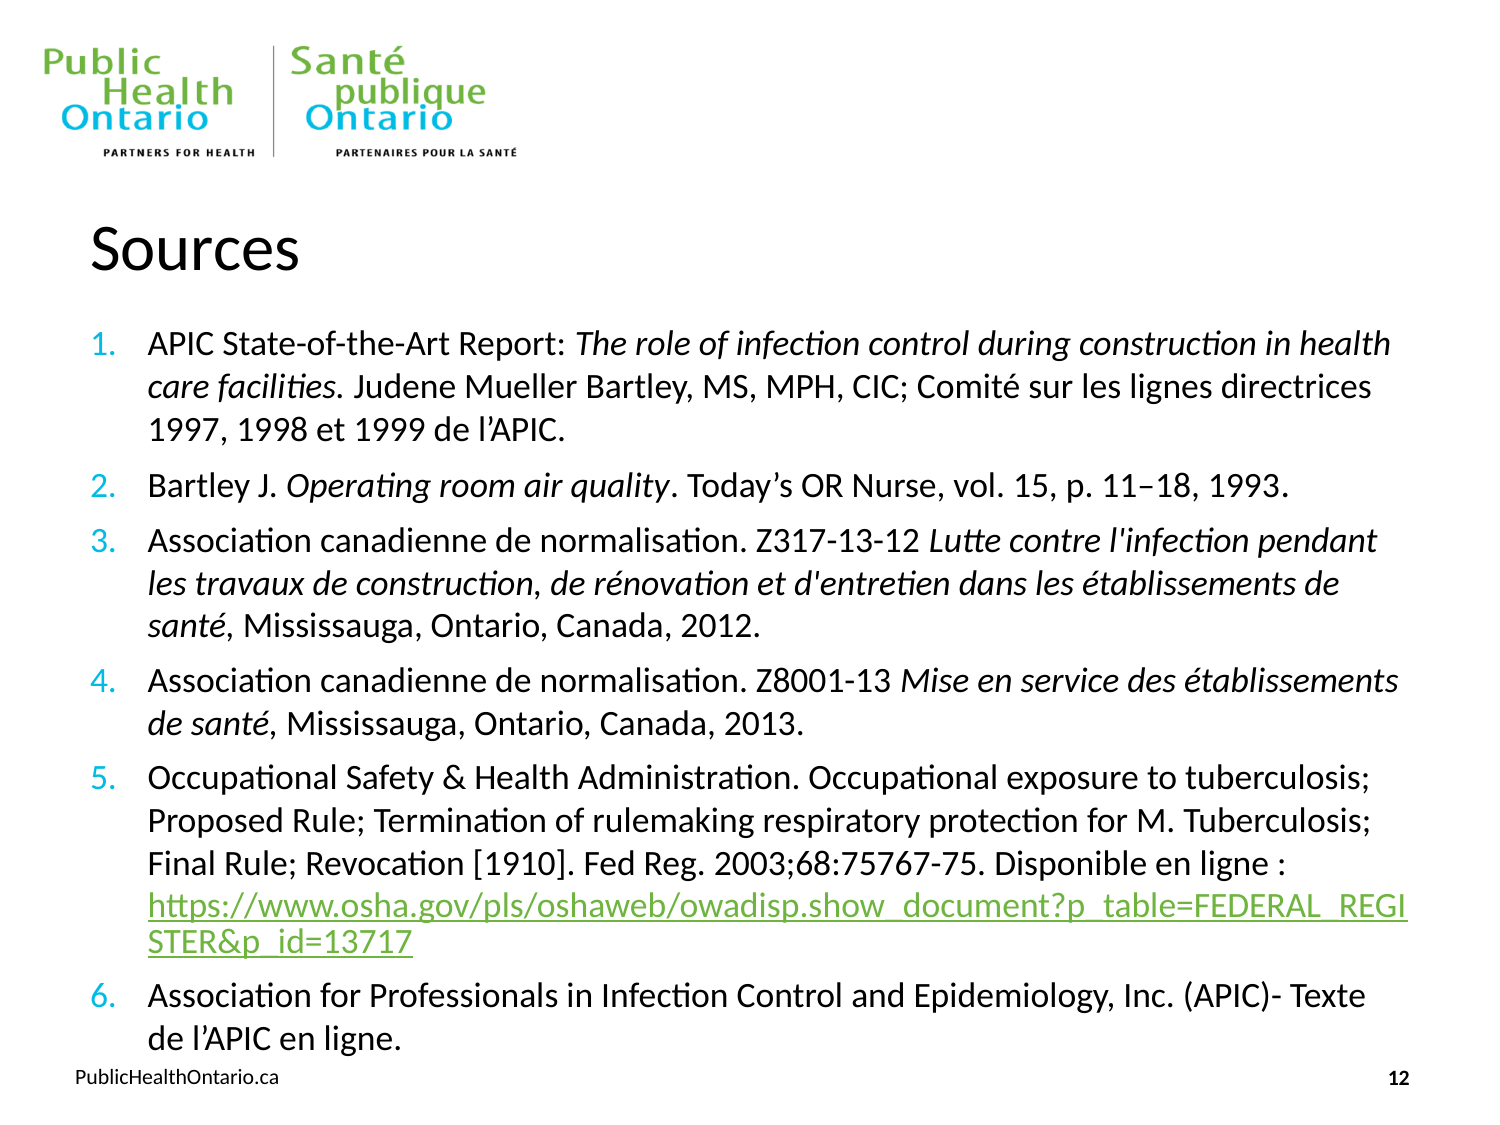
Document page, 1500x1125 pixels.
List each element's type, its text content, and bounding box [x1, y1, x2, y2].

picture [37, 37, 525, 165]
slide_number 12 [1287, 1057, 1425, 1096]
list APIC State-of-the-Art Report: The role of infection control during construction in health care facilities. Judene Mueller Bartley, MS, MPH, CIC; Comité sur les lignes directrices 1997, 1998 et 1999 de l’APIC. Bartley J. Operating room air quality. Today’s OR Nurse, vol. 15, p. 11–18, 1993. Association canadienne de normalisation. Z317-13-12 Lutte contre l'infection pendant les travaux de construction, de rénovation et d'entretien dans les établissements de santé, Mississauga, Ontario, Canada, 2012. Association canadienne de normalisation. Z8001-13 Mise en service des établissements de santé, Mississauga, Ontario, Canada, 2013. Occupational Safety & Health Administration. Occupational exposure to tuberculosis; Proposed Rule; Termination of rulemaking respiratory protection for M. Tuberculosis; Final Rule; Revocation [1910]. Fed Reg. 2003;68:75767-75. Disponible en ligne : https://www.osha.gov/pls/oshaweb/owadisp.show_document?p_table=FEDERAL_REGISTER&p_id=13717 Association for Professionals in Infection Control and Epidemiology, Inc. (APIC)- Texte de l’APIC en ligne. [75, 312, 1425, 1038]
title Sources [75, 187, 1425, 300]
